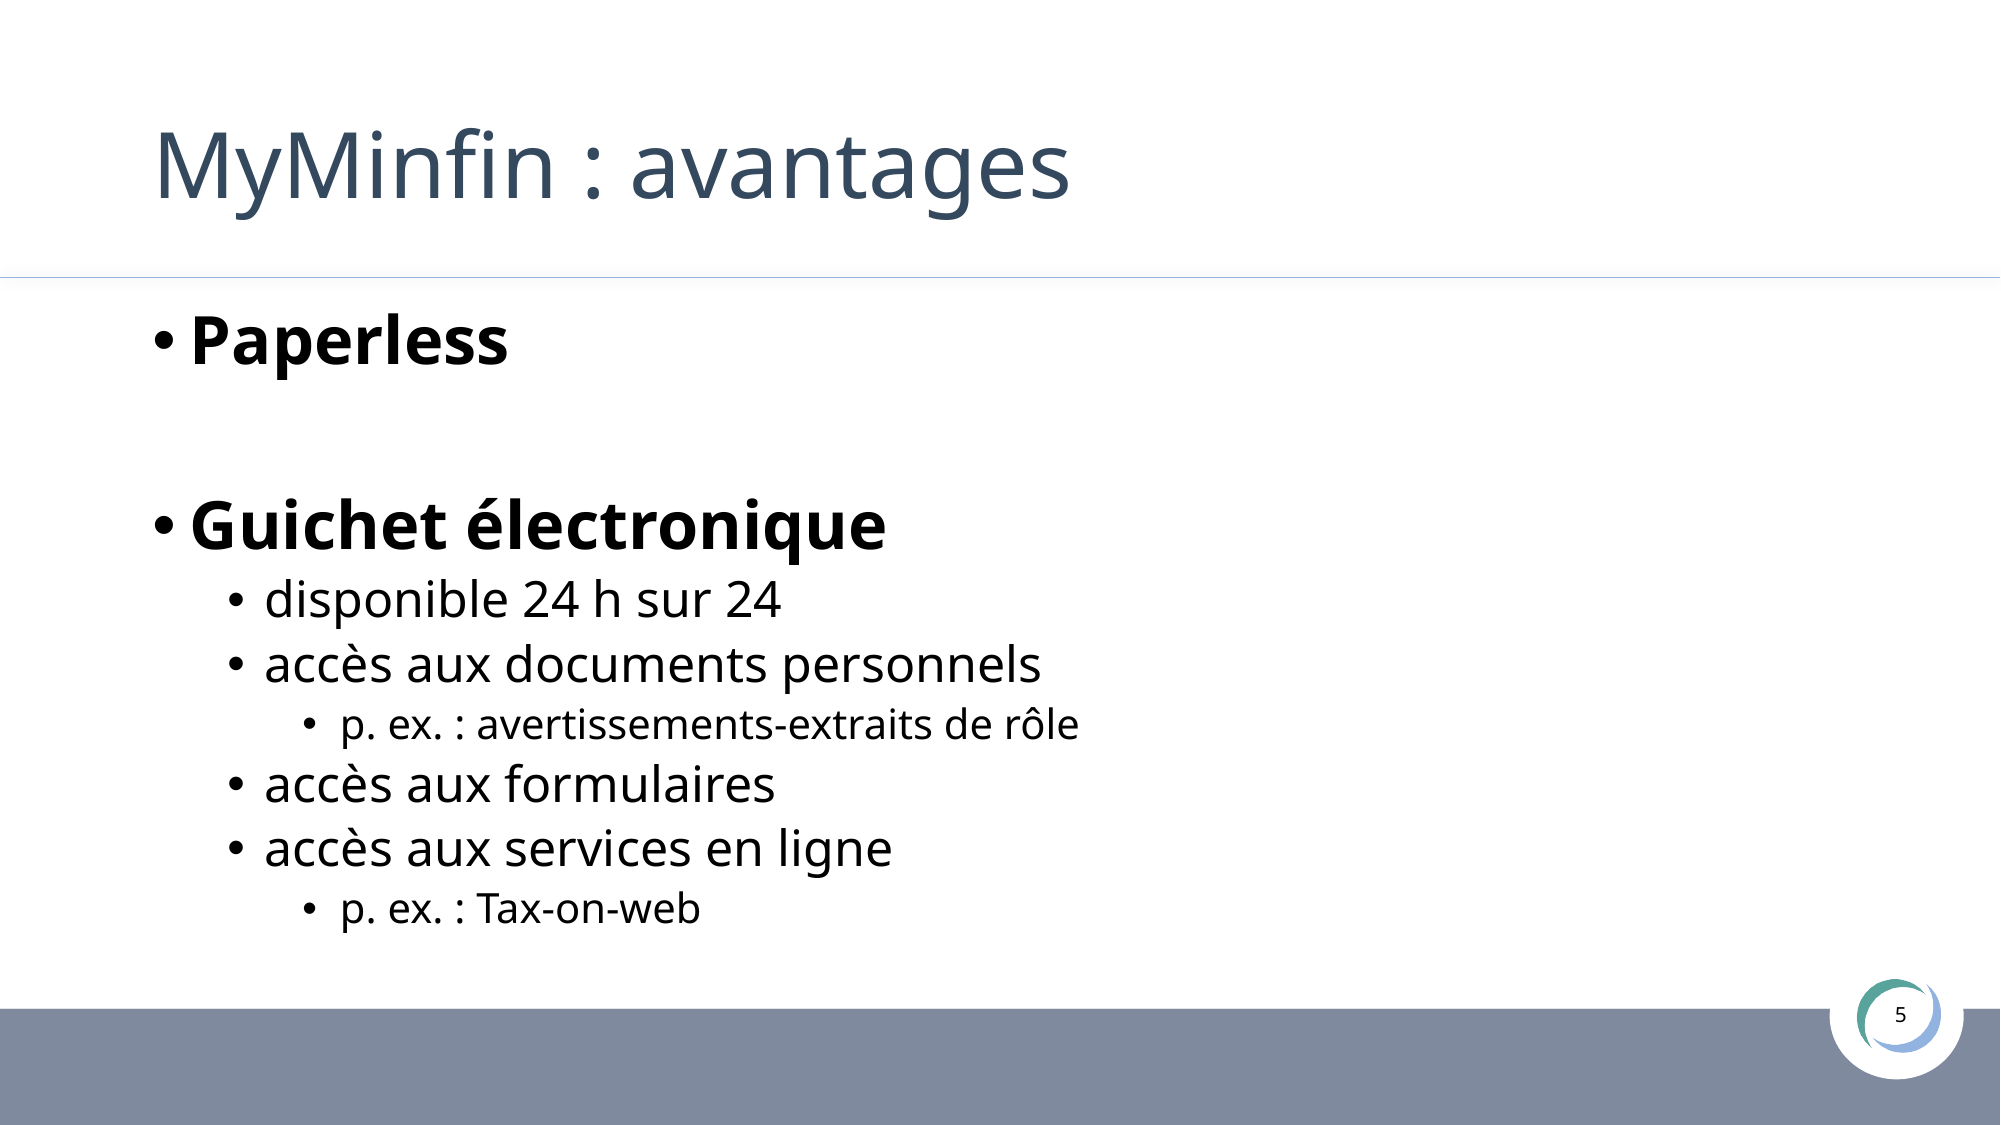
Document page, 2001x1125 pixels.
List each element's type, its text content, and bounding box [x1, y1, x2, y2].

list Paperless Guichet électronique disponible 24 h sur 24 accès aux documents personnels p. ex. : avertissements-extraits de rôle accès aux formulaires accès aux services en ligne p. ex. : Tax-on-web [137, 299, 1863, 1014]
title MyMinfin : avantages [137, 59, 1863, 278]
picture [1856, 979, 1941, 1054]
slide_number 5 [1880, 993, 1958, 1054]
